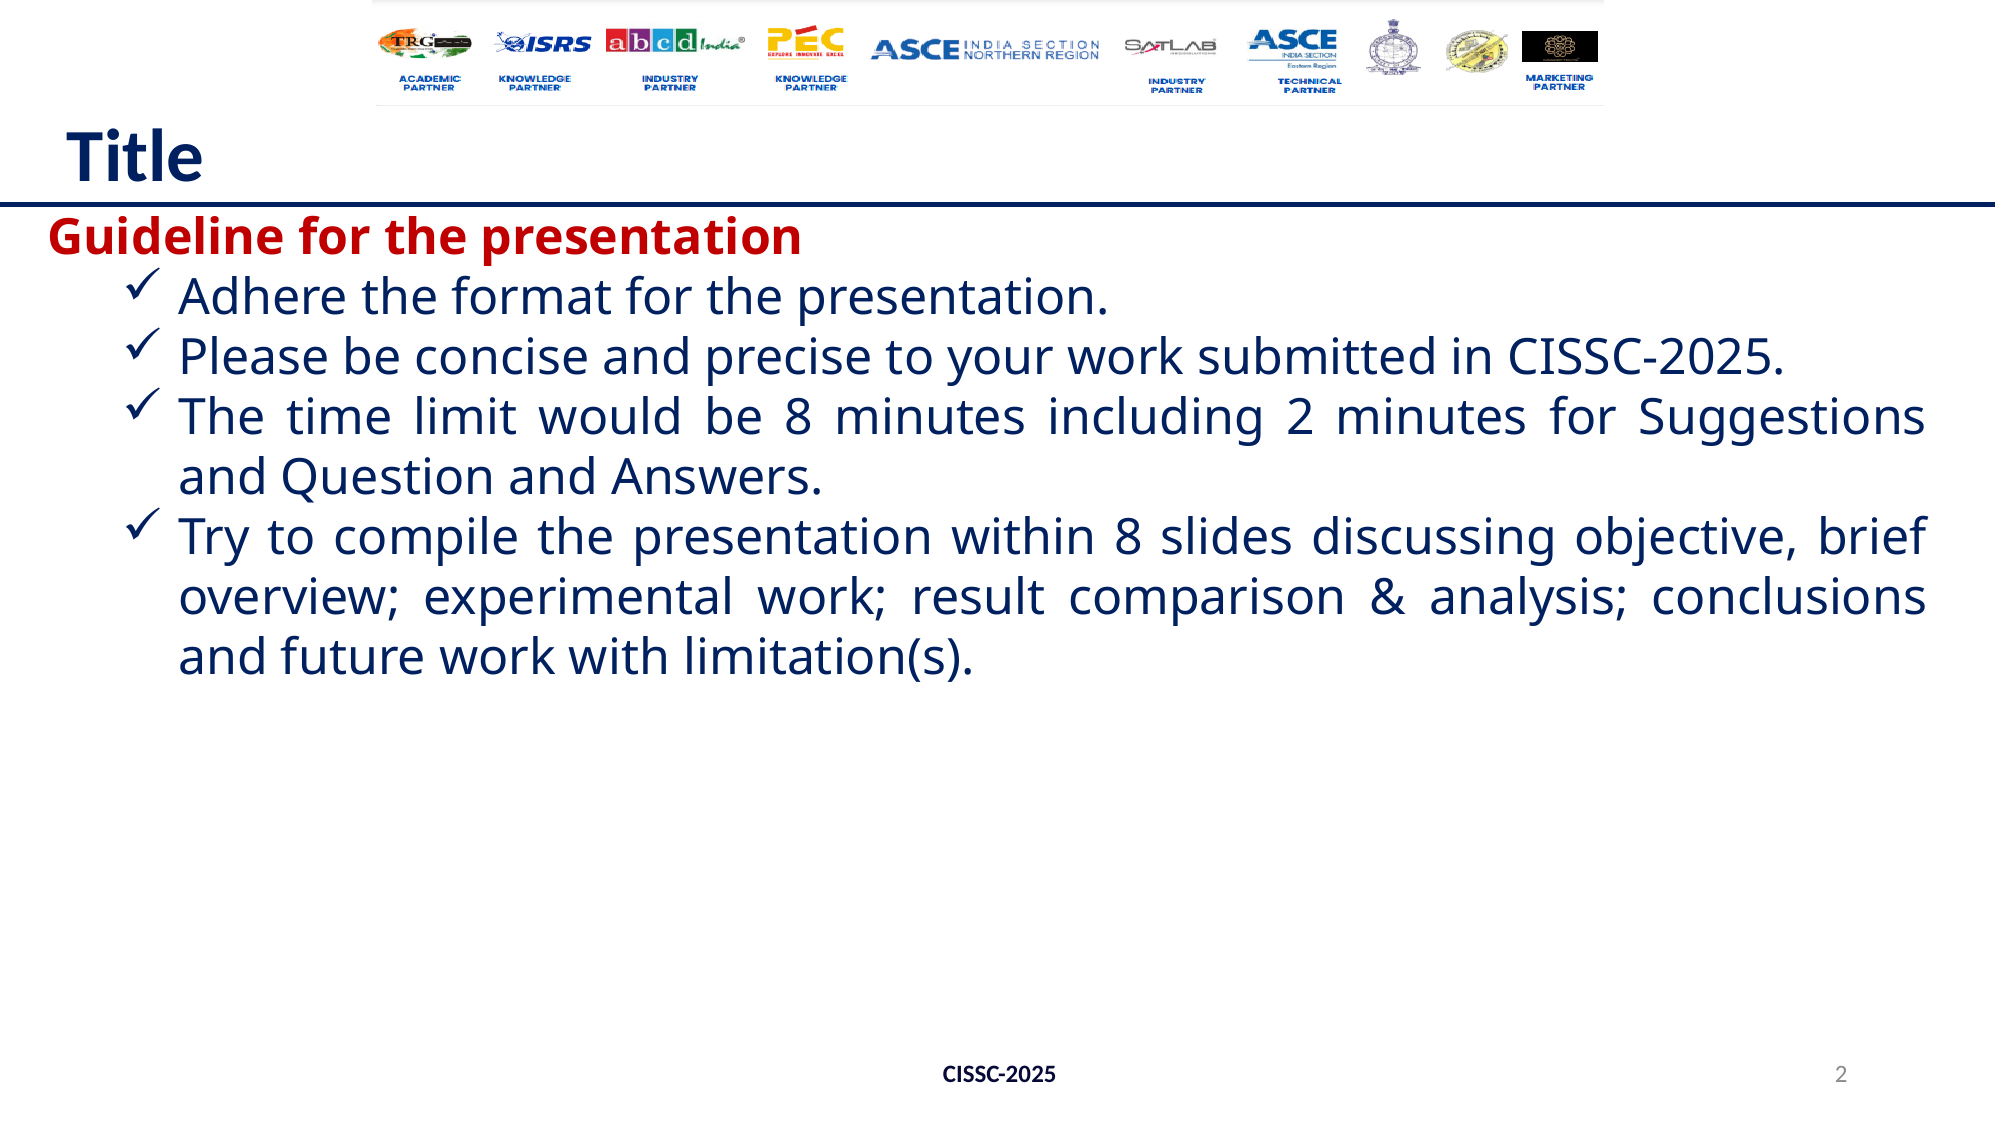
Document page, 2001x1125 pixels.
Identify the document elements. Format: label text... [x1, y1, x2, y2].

picture [371, 0, 1604, 106]
footer CISSC-2025 [662, 1042, 1338, 1103]
slide_number 2 [1412, 1042, 1863, 1103]
text_box Guideline for the presentation Adhere the format for the presentation. Please be concise and precise to your work submitted in CISSC-2025. The time limit would be 8 minutes including 2 minutes for Suggestions and Question and Answers. Try to compile the presentation within 8 slides discussing objective, brief overview; experimental work; result comparison & analysis; conclusions and future work with limitation(s). [32, 205, 1944, 812]
text_box Guideline for the presentation Adhere the format for the presentation. Please be concise and precise to your work submitted in CISSC-2025. The time limit would be 8 minutes including 2 minutes for Suggestions and Question and Answers. Try to compile the presentation within 8 slides discussing objective, brief overview; experimental work; result comparison & analysis; conclusions and future work with limitation(s). [32, 197, 1944, 204]
text_box Title [52, 98, 1161, 197]
